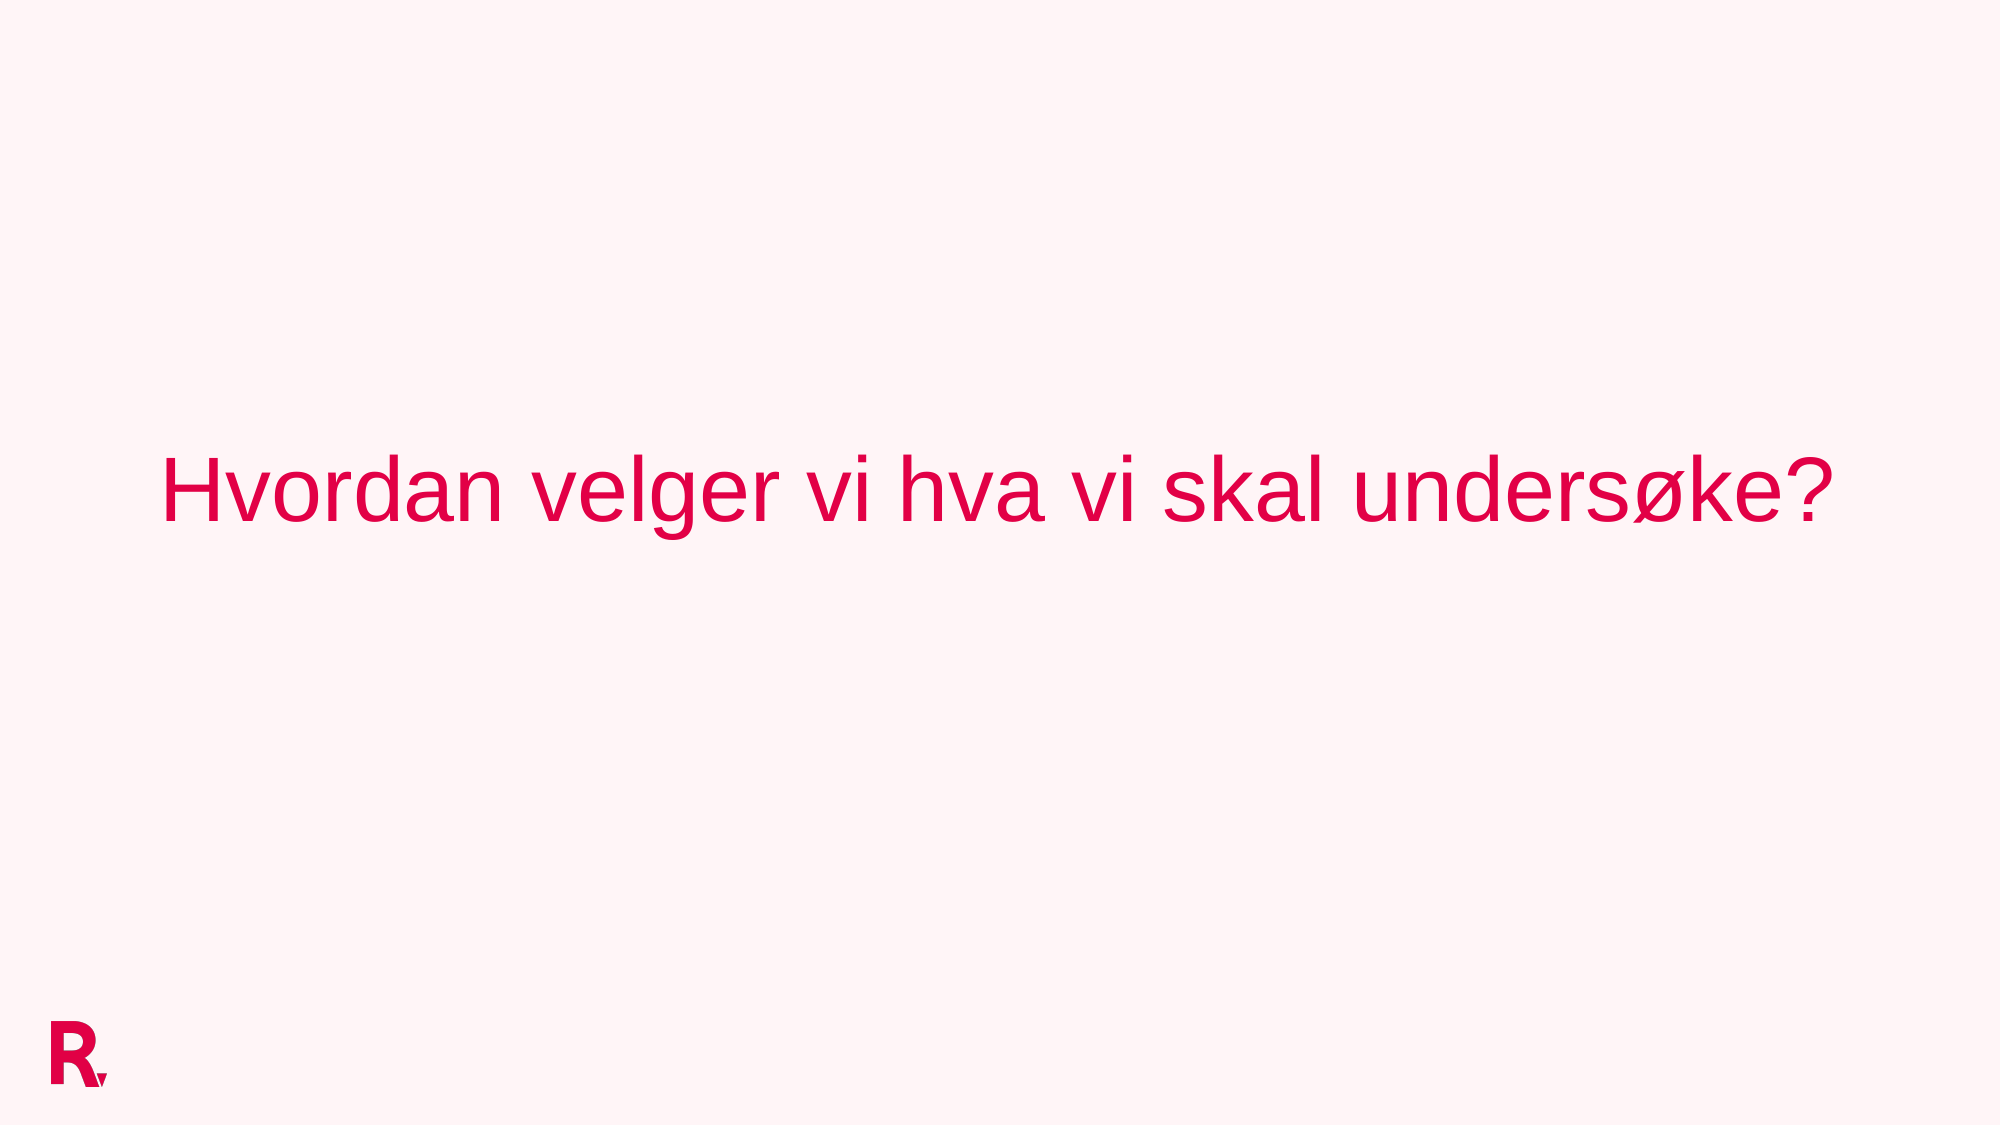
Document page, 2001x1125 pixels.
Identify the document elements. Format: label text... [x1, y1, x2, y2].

picture [51, 1021, 107, 1087]
title Hvordan velger vi hva vi skal undersøke? [136, 80, 1862, 549]
